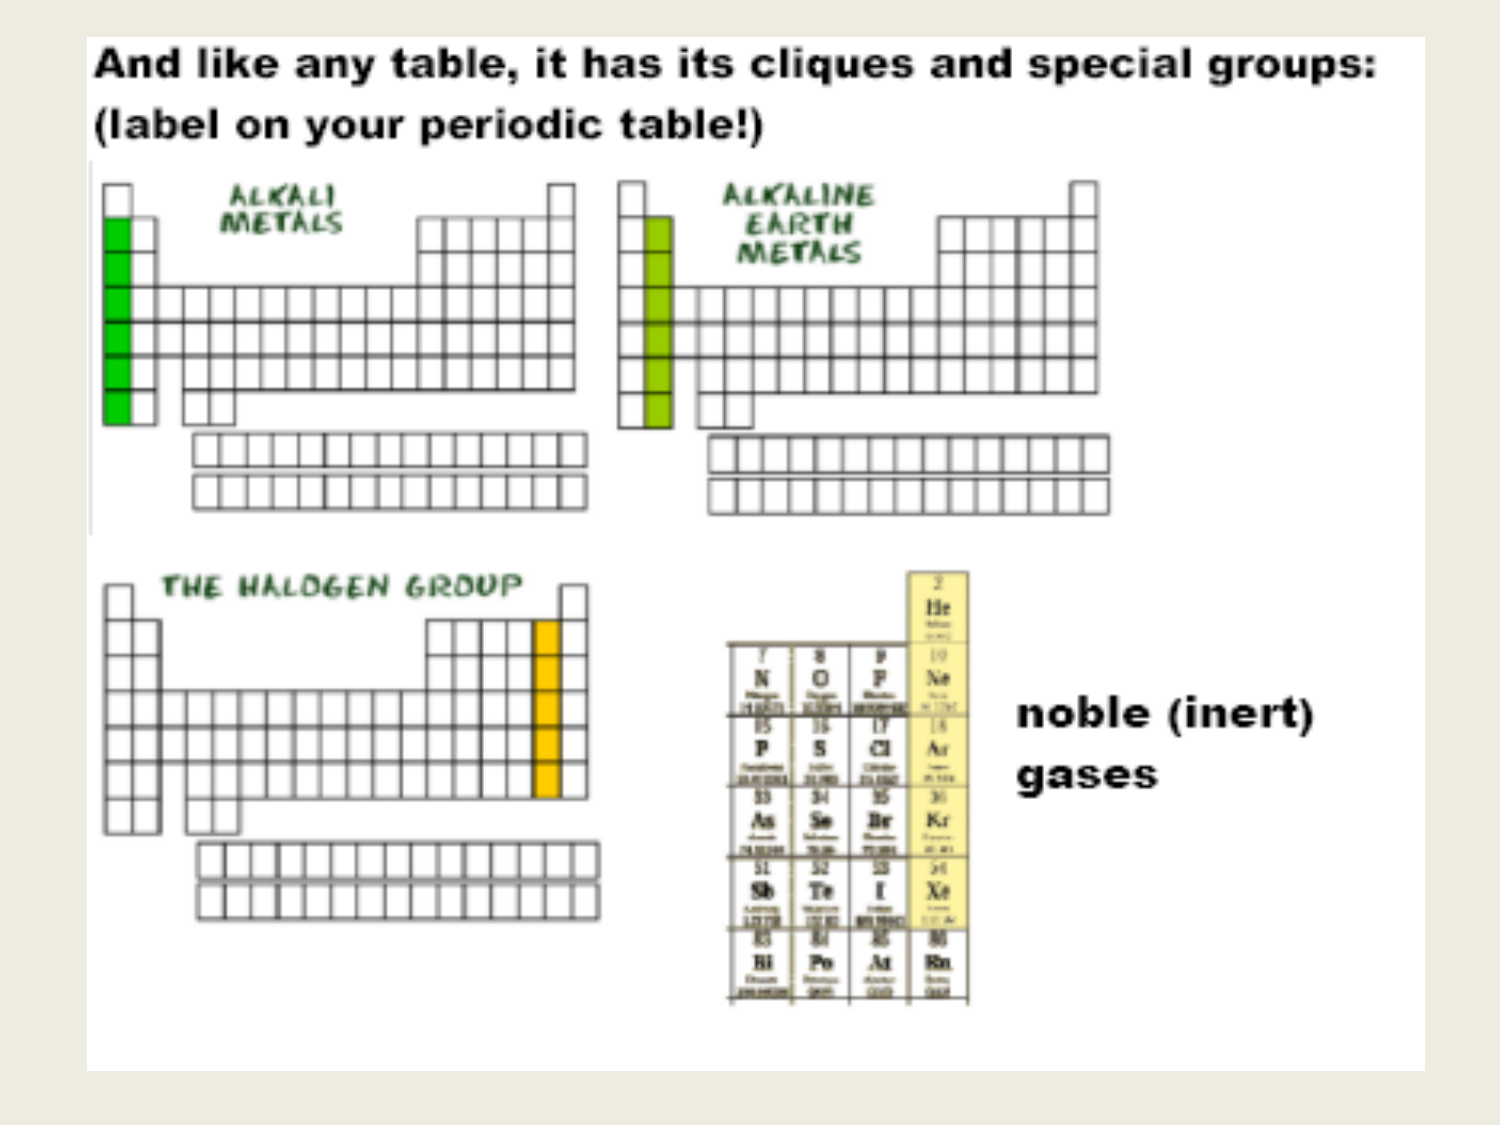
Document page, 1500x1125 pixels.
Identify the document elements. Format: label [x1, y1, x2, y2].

picture [87, 37, 1426, 1072]
